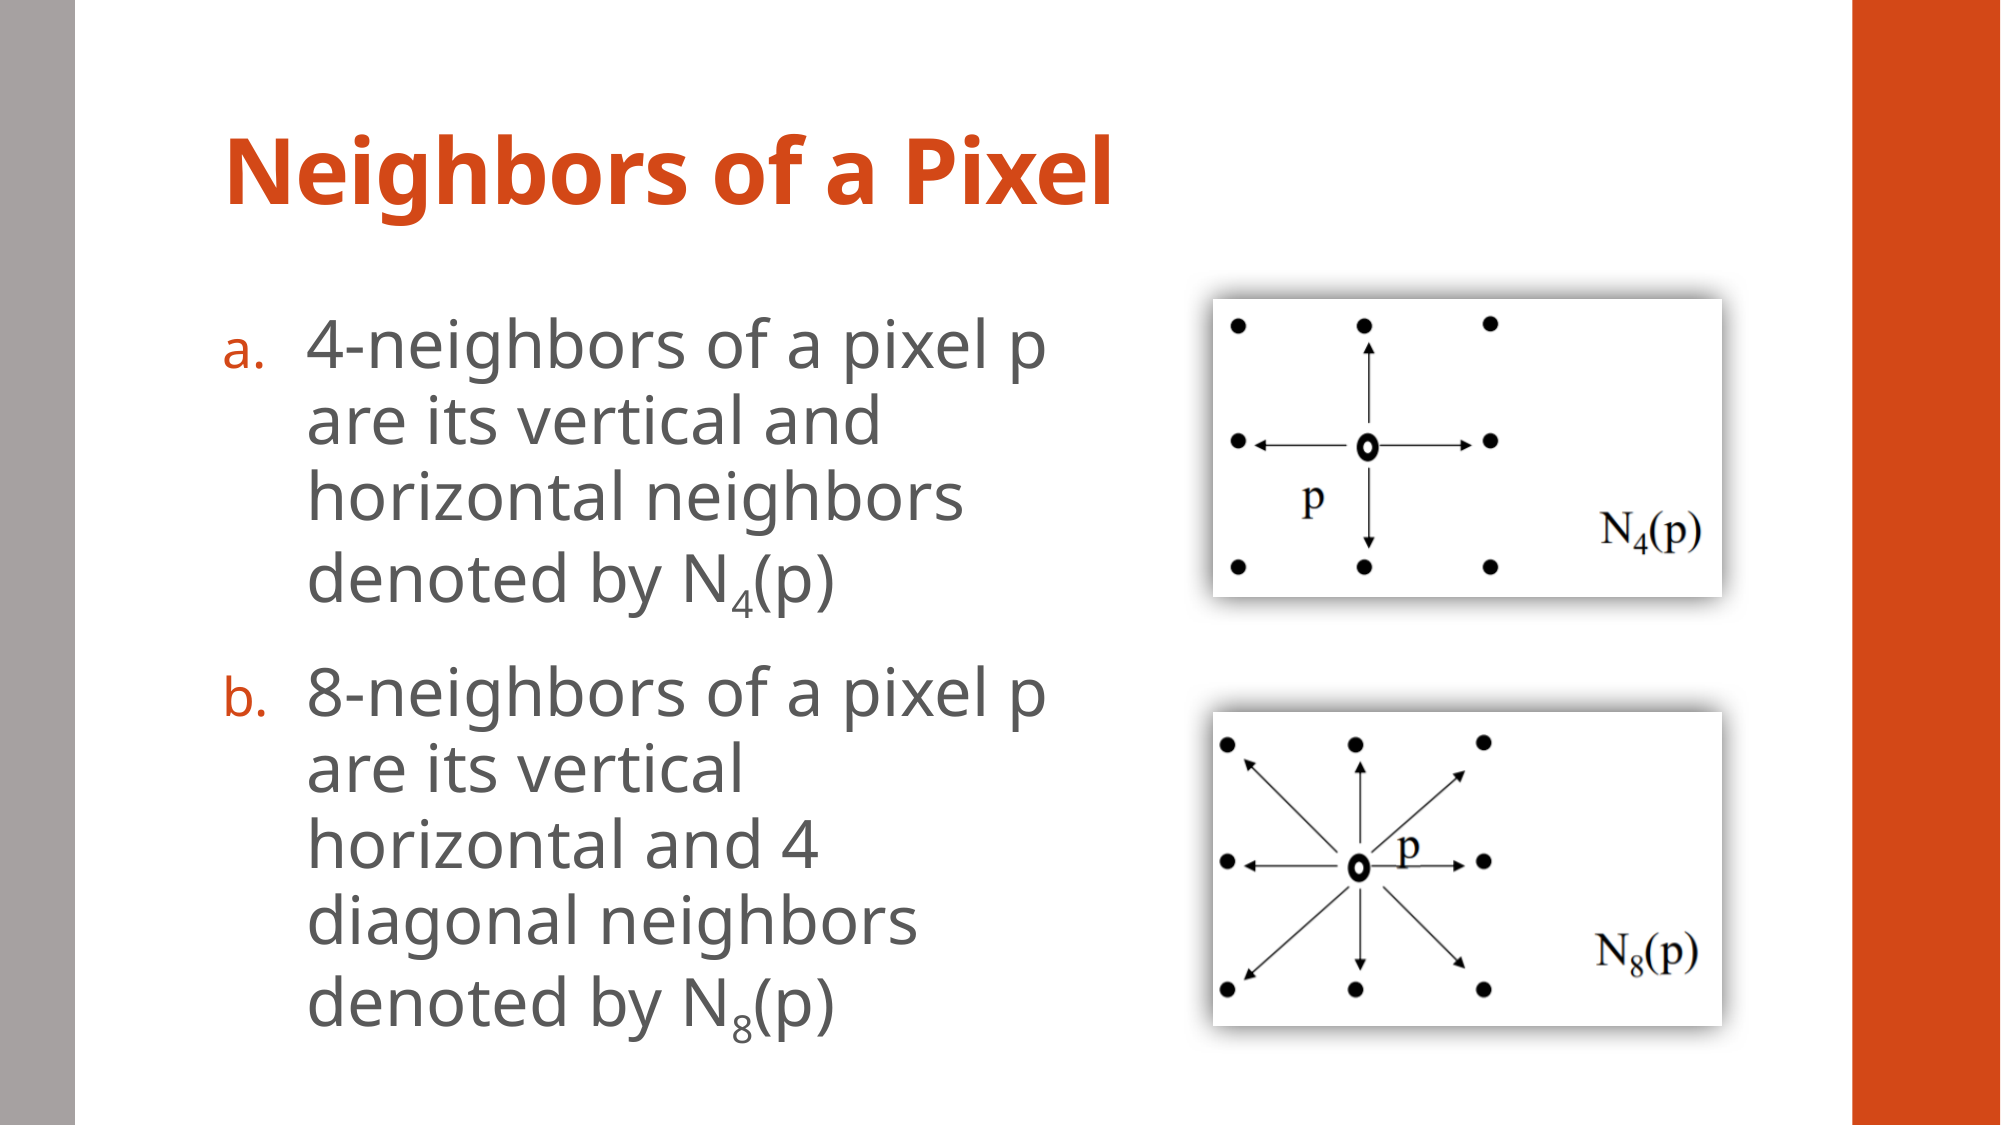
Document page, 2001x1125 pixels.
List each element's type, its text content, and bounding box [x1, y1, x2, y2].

picture [1213, 299, 1722, 598]
list 4-neighbors of a pixel p are its vertical and horizontal neighbors denoted by N4(p) 8-neighbors of a pixel p are its vertical horizontal and 4 diagonal neighbors denoted by N8(p) [206, 299, 1066, 1058]
title Neighbors of a Pixel [206, 71, 1797, 232]
picture [1213, 711, 1722, 1026]
